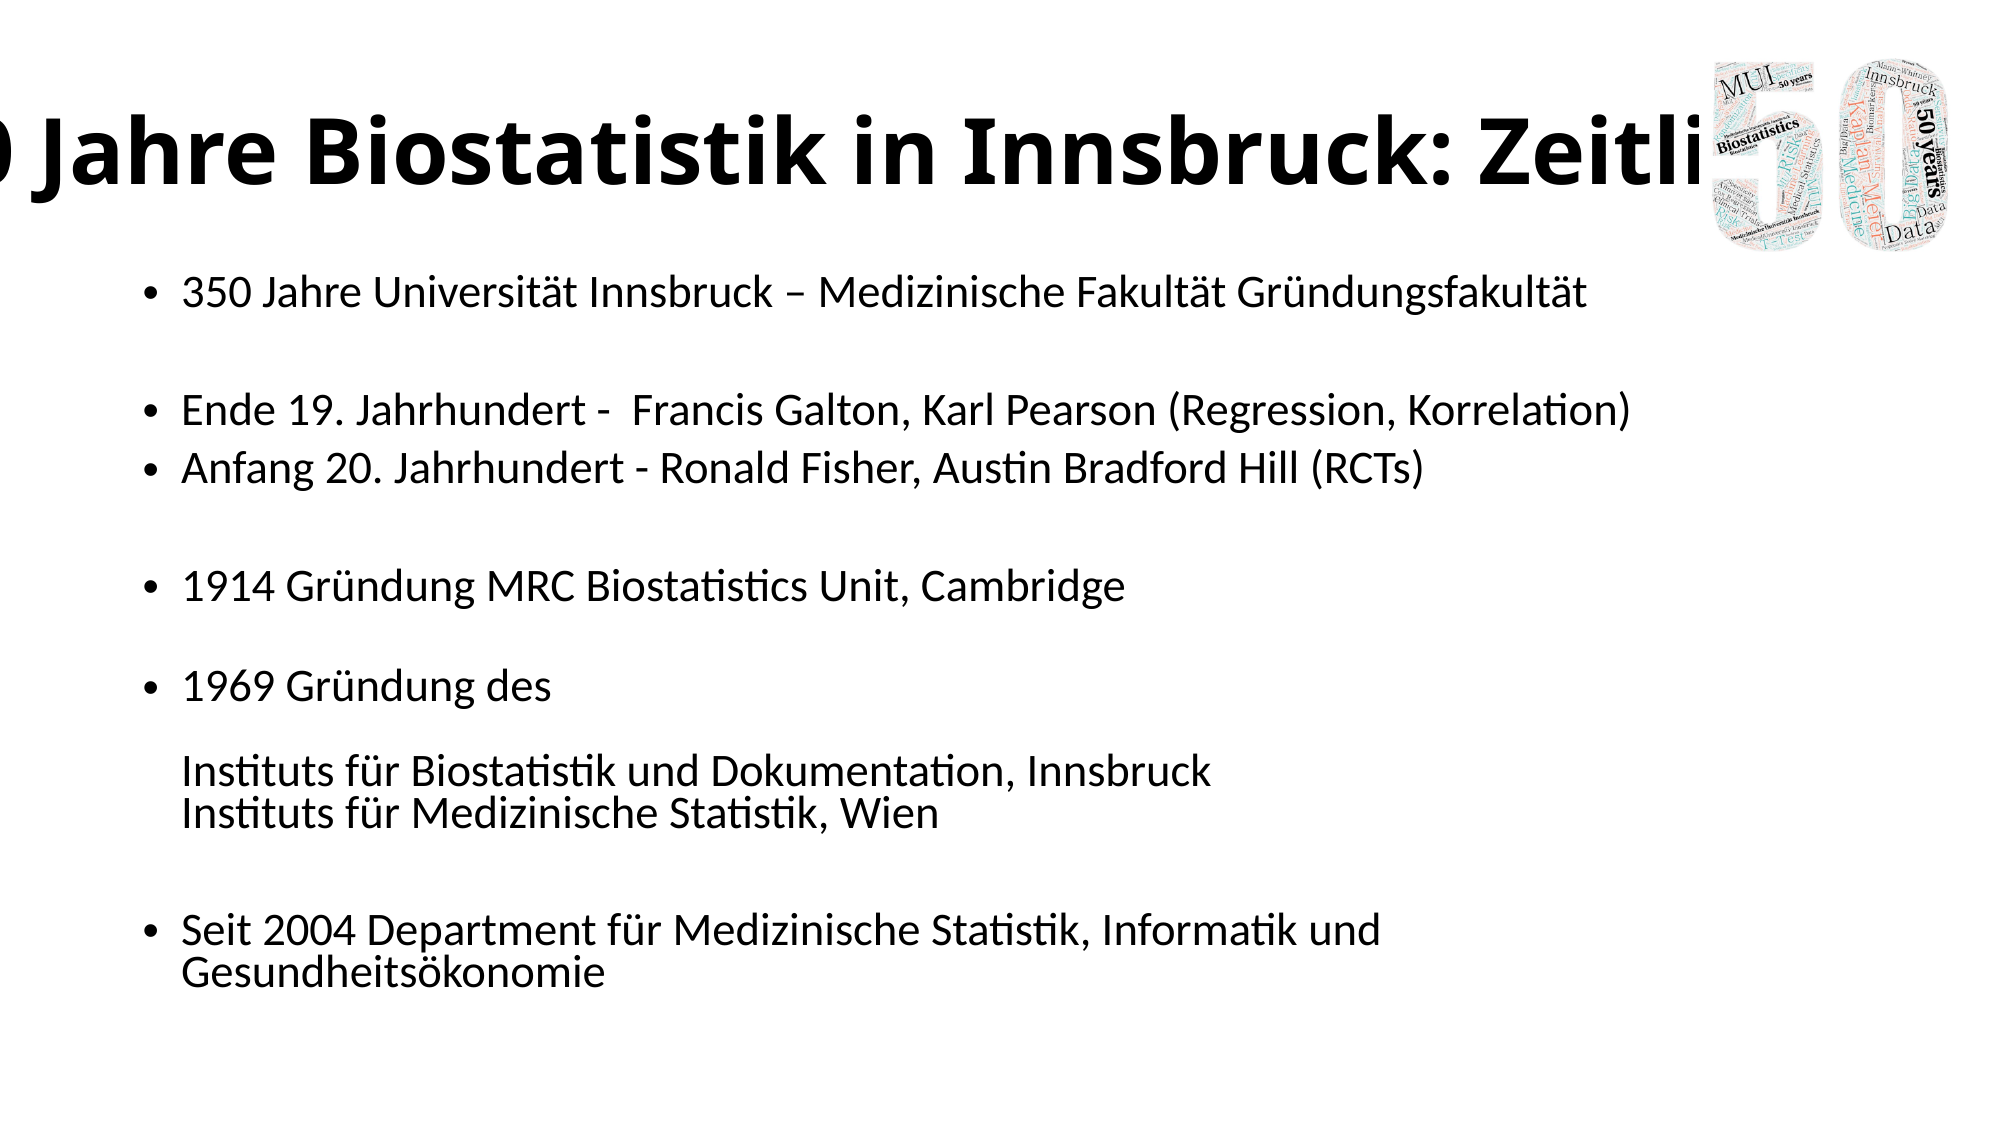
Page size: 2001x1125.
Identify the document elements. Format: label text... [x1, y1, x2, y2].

list 350 Jahre Universität Innsbruck – Medizinische Fakultät Gründungsfakultät Ende 19. Jahrhundert - Francis Galton, Karl Pearson (Regression, Korrelation) Anfang 20. Jahrhundert - Ronald Fisher, Austin Bradford Hill (RCTs) 1914 Gründung MRC Biostatistics Unit, Cambridge 1969 Gründung des Instituts für Biostatistik und Dokumentation, Innsbruck Instituts für Medizinische Statistik, Wien Seit 2004 Department für Medizinische Statistik, Informatik und Gesundheitsökonomie [127, 266, 1666, 1048]
text_box 50 Jahre Biostatistik in Innsbruck: Zeitlinie [0, 98, 1699, 212]
picture [1699, 53, 1961, 258]
